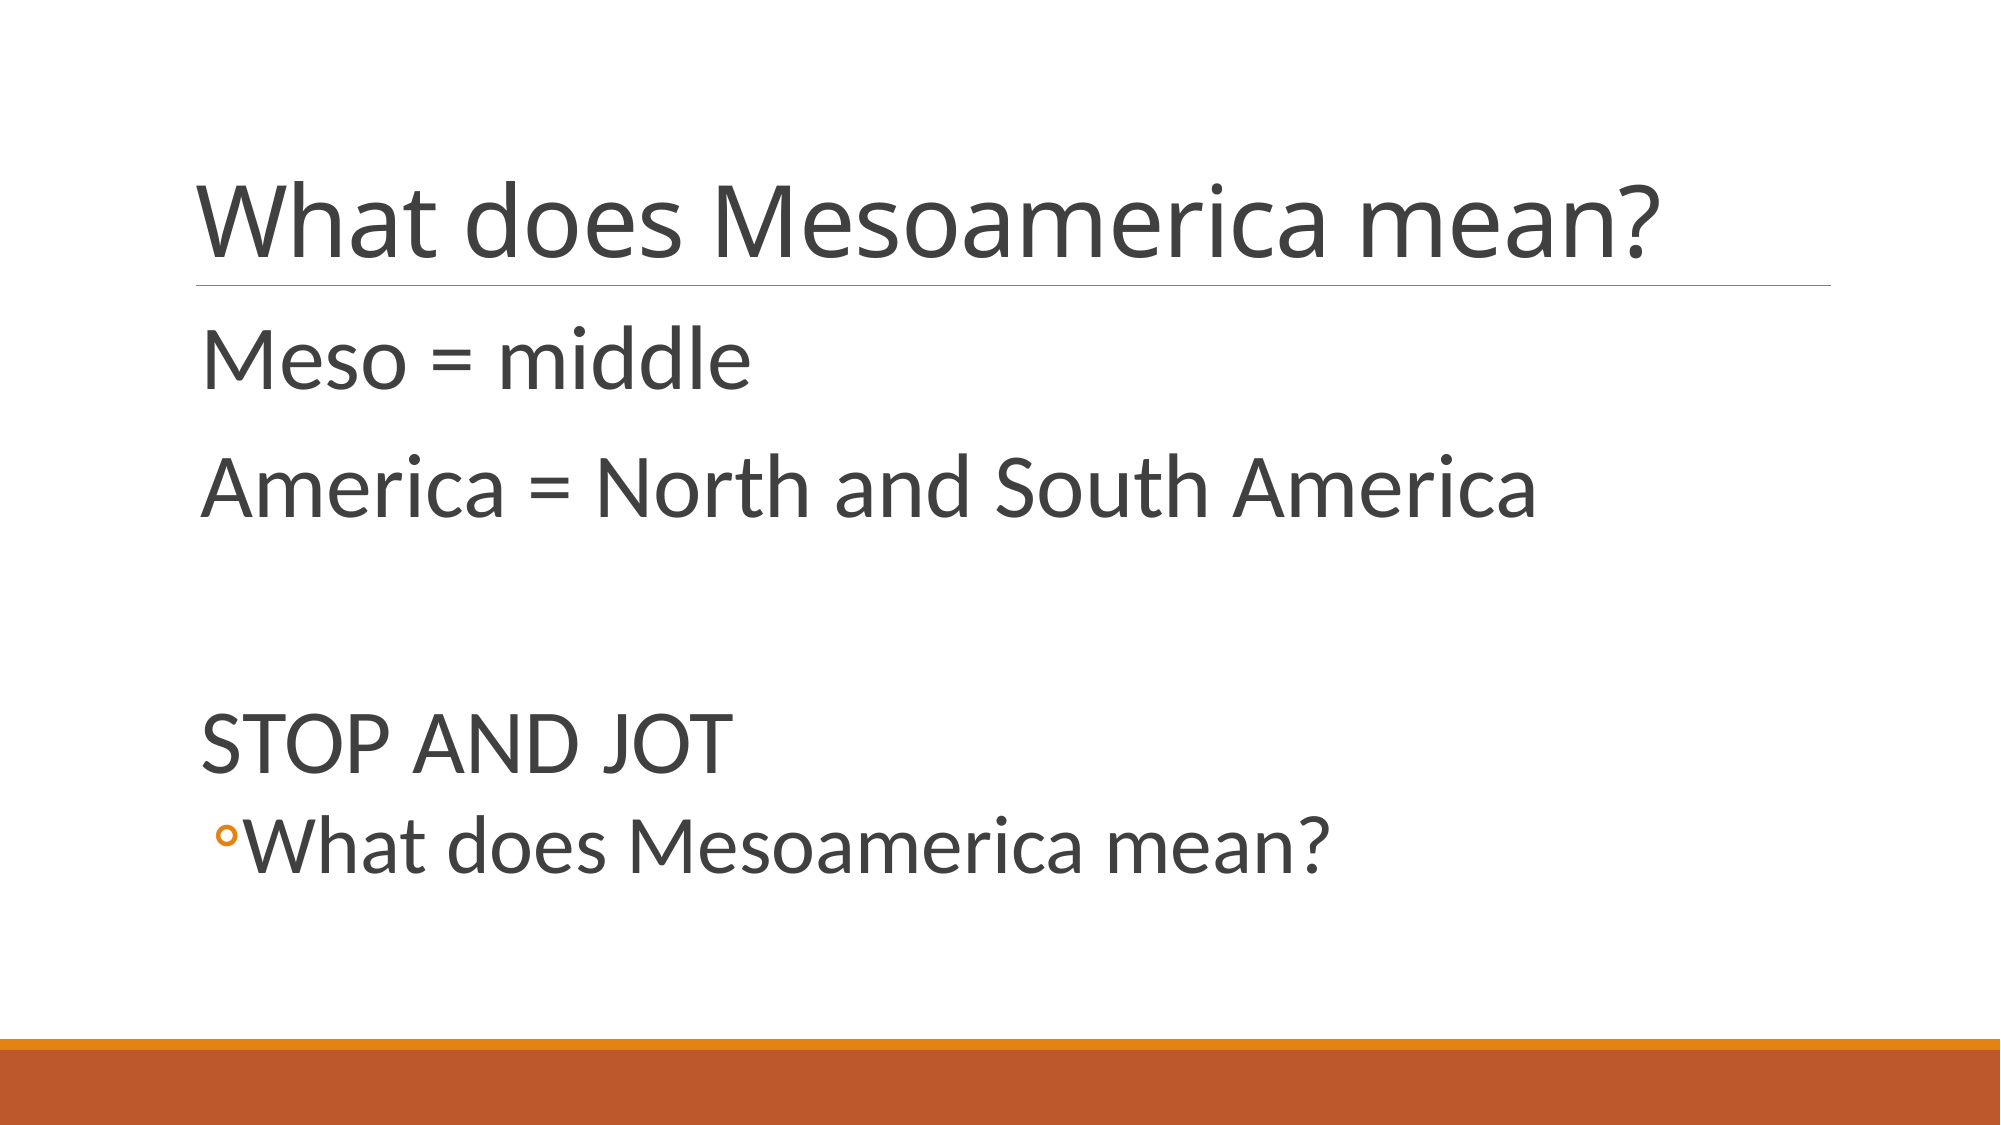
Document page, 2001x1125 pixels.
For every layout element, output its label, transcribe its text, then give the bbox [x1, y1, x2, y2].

title What does Mesoamerica mean? [180, 47, 1830, 285]
list Meso = middle America = North and South America STOP AND JOT What does Mesoamerica mean? [180, 302, 1830, 963]
